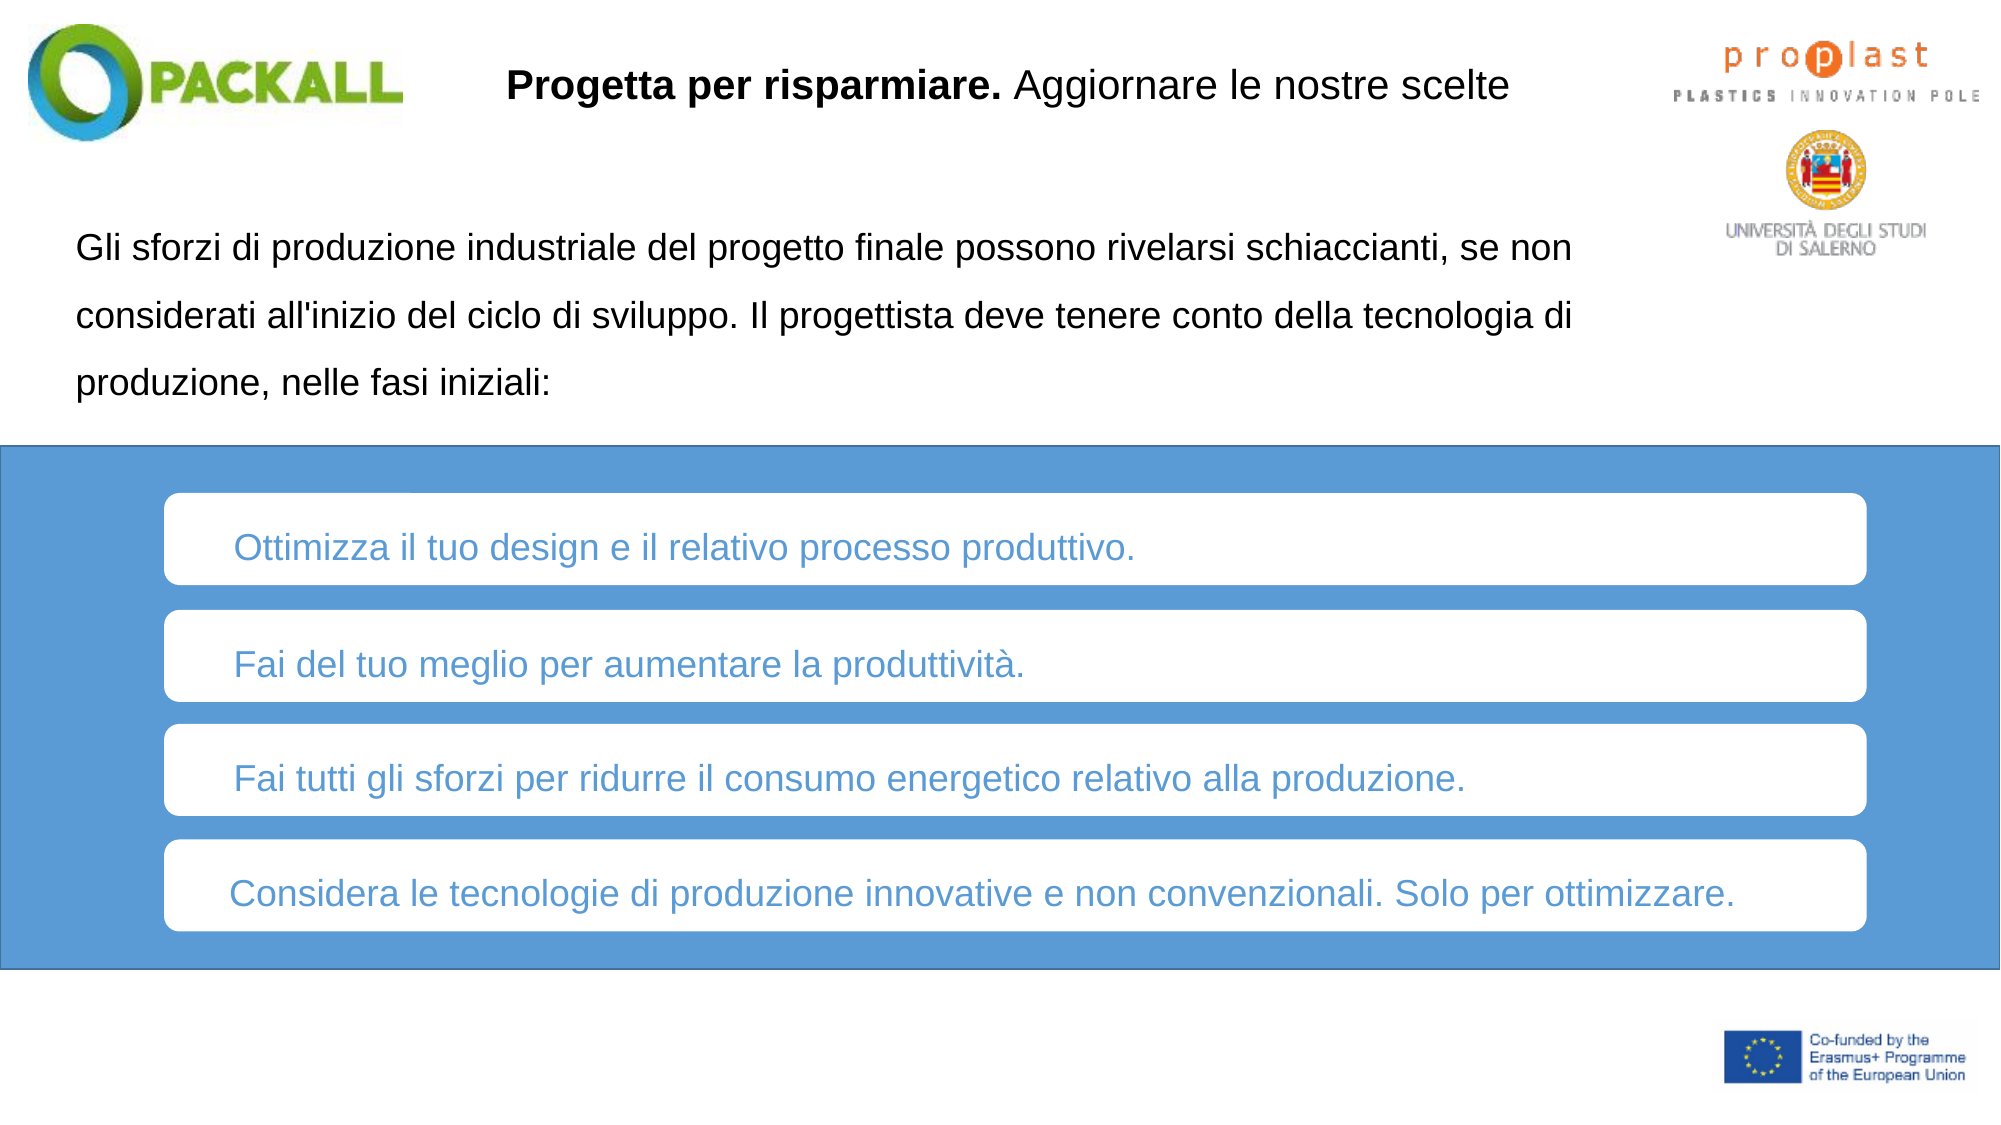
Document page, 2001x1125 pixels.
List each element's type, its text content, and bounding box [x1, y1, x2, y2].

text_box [163, 492, 1867, 586]
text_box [163, 723, 1867, 817]
text_box [0, 445, 2000, 969]
picture [1712, 1020, 1979, 1094]
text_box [163, 838, 1867, 932]
picture [1674, 24, 1979, 119]
picture [1713, 129, 1940, 258]
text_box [163, 609, 1867, 703]
text_box Progetta per risparmiare. Aggiornare le nostre scelte [490, 50, 1533, 116]
picture [28, 24, 403, 143]
text_box Gli sforzi di produzione industriale del progetto finale possono rivelarsi schiaccianti, se non considerati all'inizio del ciclo di sviluppo. Il progettista deve tenere conto della tecnologia di produzione, nelle fasi iniziali: [60, 193, 1748, 411]
